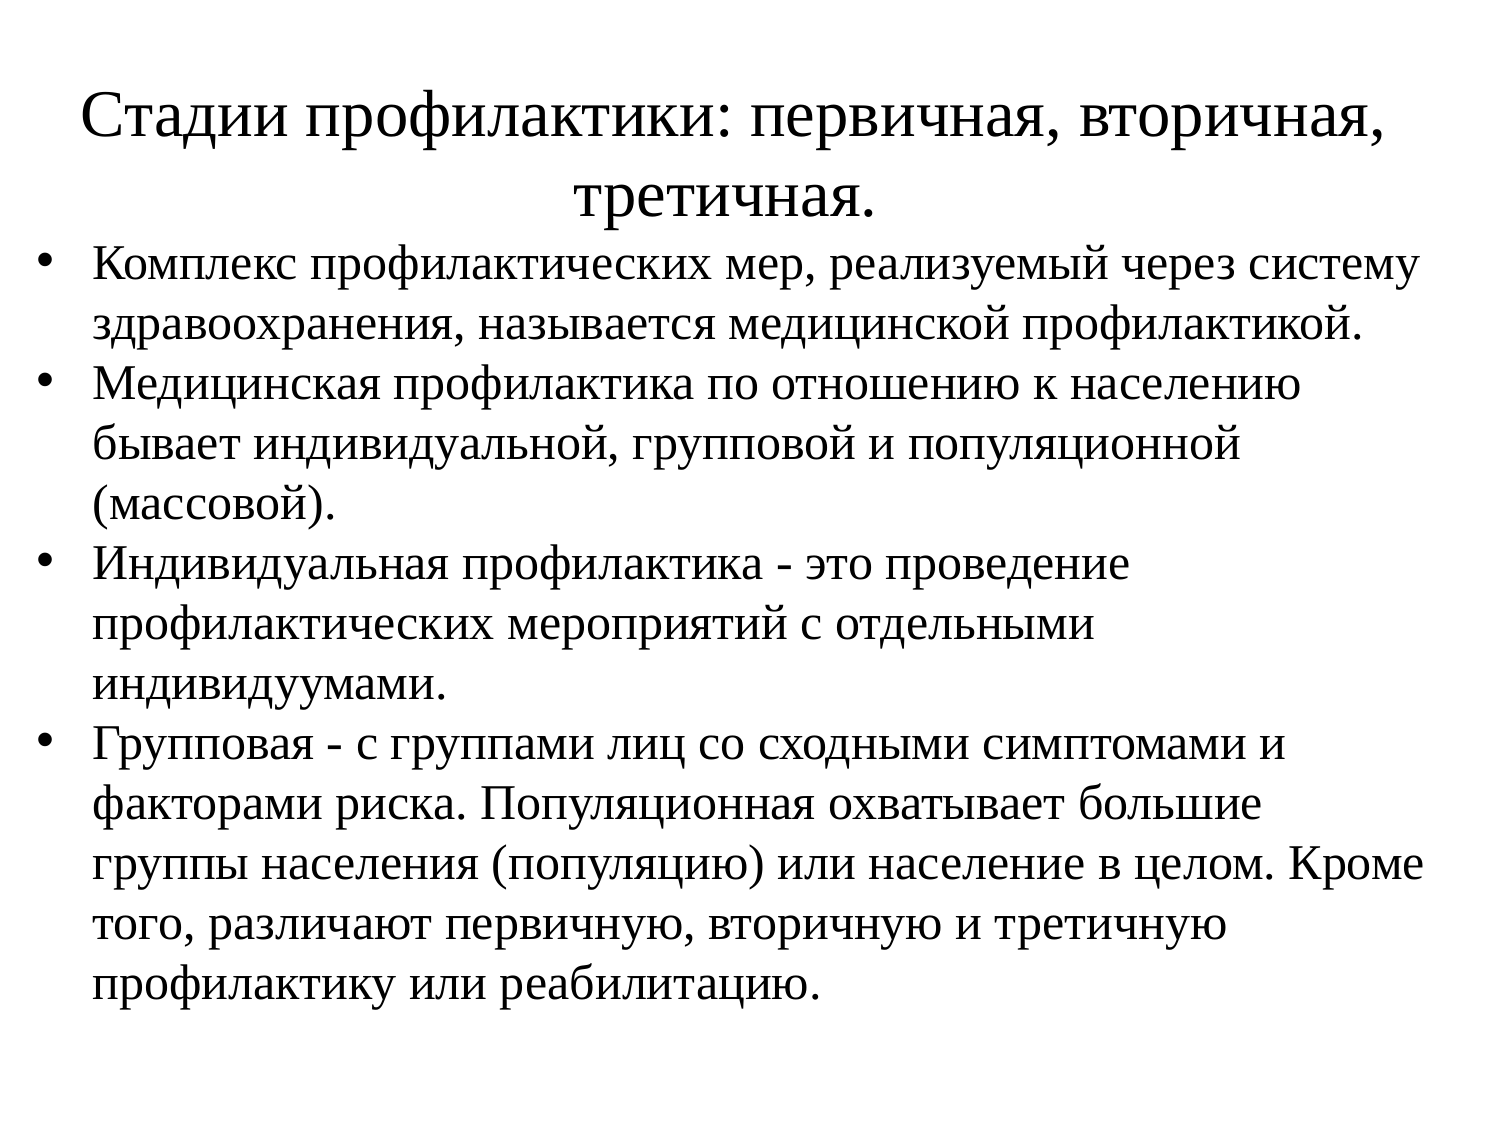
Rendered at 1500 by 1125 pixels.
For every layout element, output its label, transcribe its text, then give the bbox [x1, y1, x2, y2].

text_box Стадии профилактики: первичная, вторичная, третичная. Комплекс профилактических мер, реализуемый через систему здравоохранения, называется медицинской профилактикой. Медицинская профилактика по отношению к населению бывает индивидуальной, групповой и популяционной (массовой). Индивидуальная профилактика - это проведение профилактических мероприятий с отдельными индивидуумами. Групповая - с группами лиц со сходными симптомами и факторами риска. Популяционная охватывает большие группы населения (популяцию) или население в целом. Кроме того, различают первичную, вторичную и третичную профилактику или реабилитацию. [21, 62, 1447, 1018]
